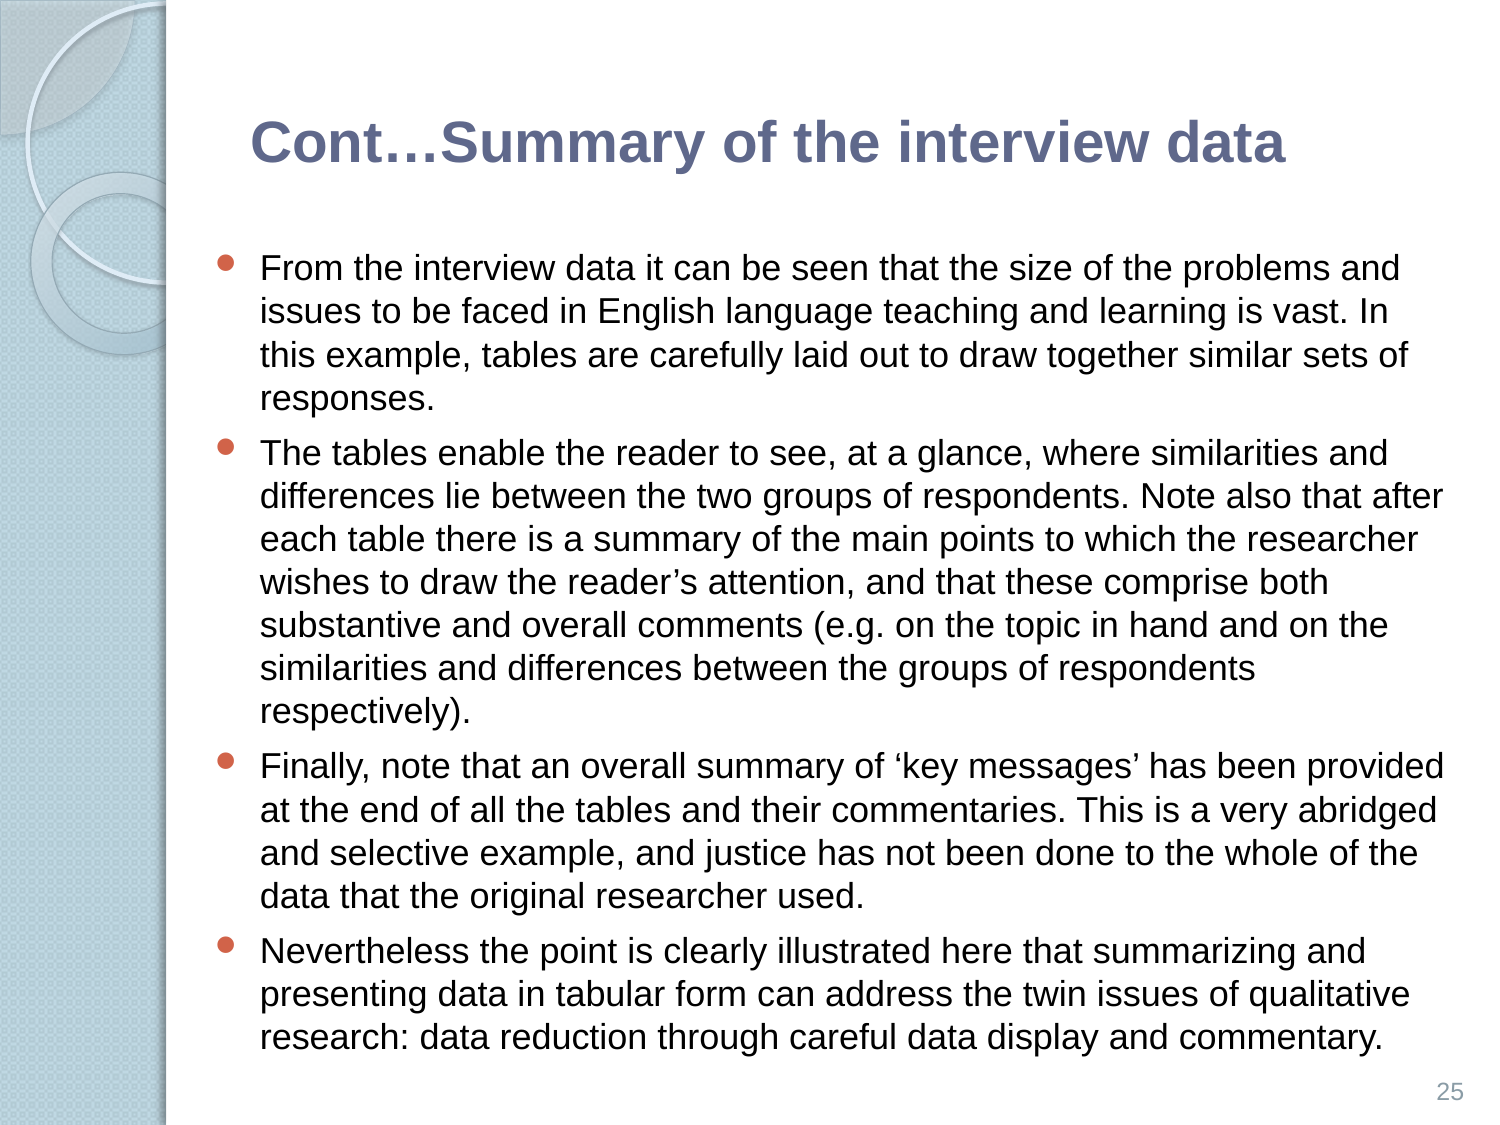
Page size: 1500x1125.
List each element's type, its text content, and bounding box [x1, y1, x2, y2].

list From the interview data it can be seen that the size of the problems and issues to be faced in English language teaching and learning is vast. In this example, tables are carefully laid out to draw together similar sets of responses. The tables enable the reader to see, at a glance, where similarities and differences lie between the two groups of respondents. Note also that after each table there is a summary of the main points to which the researcher wishes to draw the reader’s attention, and that these comprise both substantive and overall comments (e.g. on the topic in hand and on the similarities and differences between the groups of respondents respectively). Finally, note that an overall summary of ‘key messages’ has been provided at the end of all the tables and their commentaries. This is a very abridged and selective example, and justice has not been done to the whole of the data that the original researcher used. Nevertheless the point is clearly illustrated here that summarizing and presenting data in tabular form can address the twin issues of qualitative research: data reduction through careful data display and commentary. [187, 237, 1466, 1075]
title Cont…Summary of the interview data [235, 45, 1466, 233]
slide_number 25 [1413, 1034, 1488, 1113]
